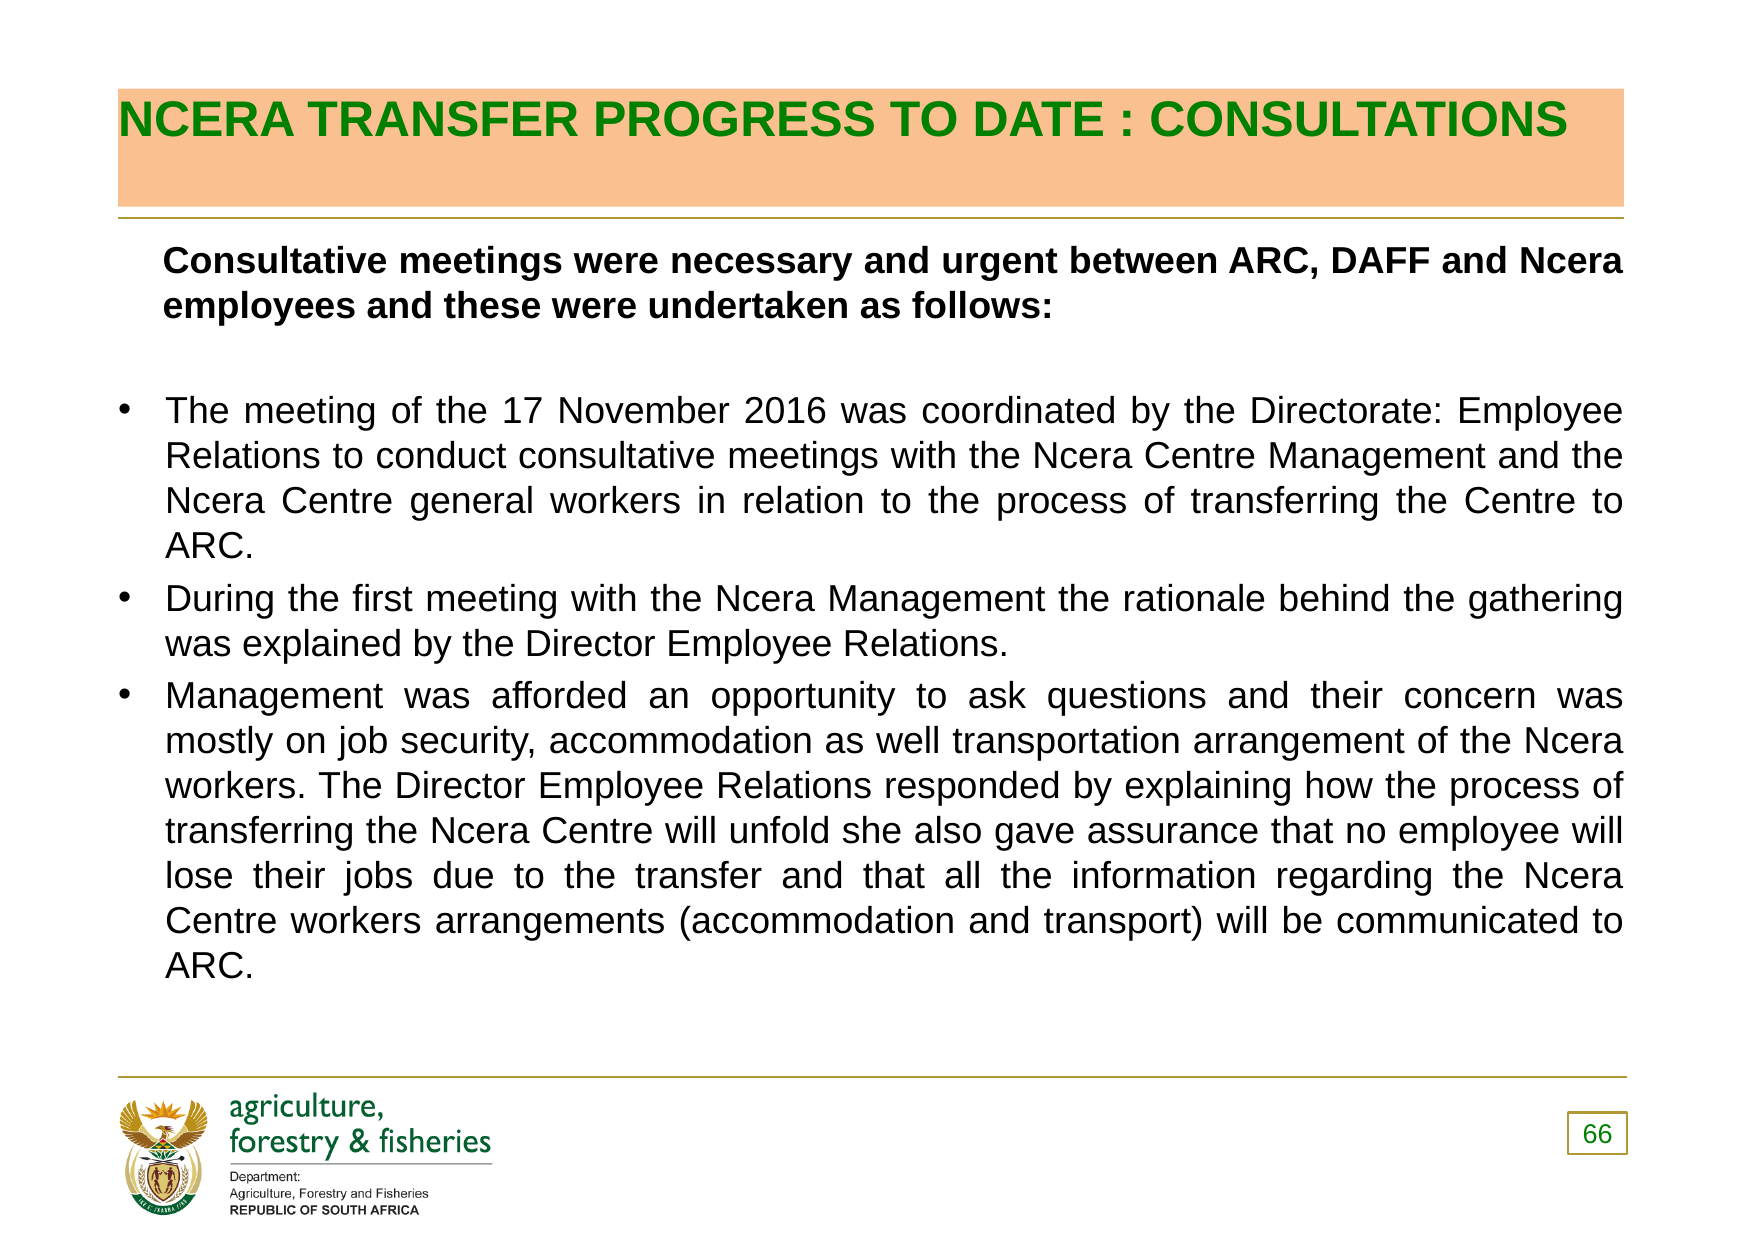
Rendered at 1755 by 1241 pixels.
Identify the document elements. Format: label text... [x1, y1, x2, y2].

title NCERA TRANSFER PROGRESS TO DATE : CONSULTATIONS [118, 88, 1624, 207]
list Consultative meetings were necessary and urgent between ARC, DAFF and Ncera employees and these were undertaken as follows: The meeting of the 17 November 2016 was coordinated by the Directorate: Employee Relations to conduct consultative meetings with the Ncera Centre Management and the Ncera Centre general workers in relation to the process of transferring the Centre to ARC. During the first meeting with the Ncera Management the rationale behind the gathering was explained by the Director Employee Relations. Management was afforded an opportunity to ask questions and their concern was mostly on job security, accommodation as well transportation arrangement of the Ncera workers. The Director Employee Relations responded by explaining how the process of transferring the Ncera Centre will unfold she also gave assurance that no employee will lose their jobs due to the transfer and that all the information regarding the Ncera Centre workers arrangements (accommodation and transport) will be communicated to ARC. [118, 236, 1624, 1058]
slide_number 66 [1567, 1111, 1628, 1155]
picture [118, 1090, 493, 1218]
